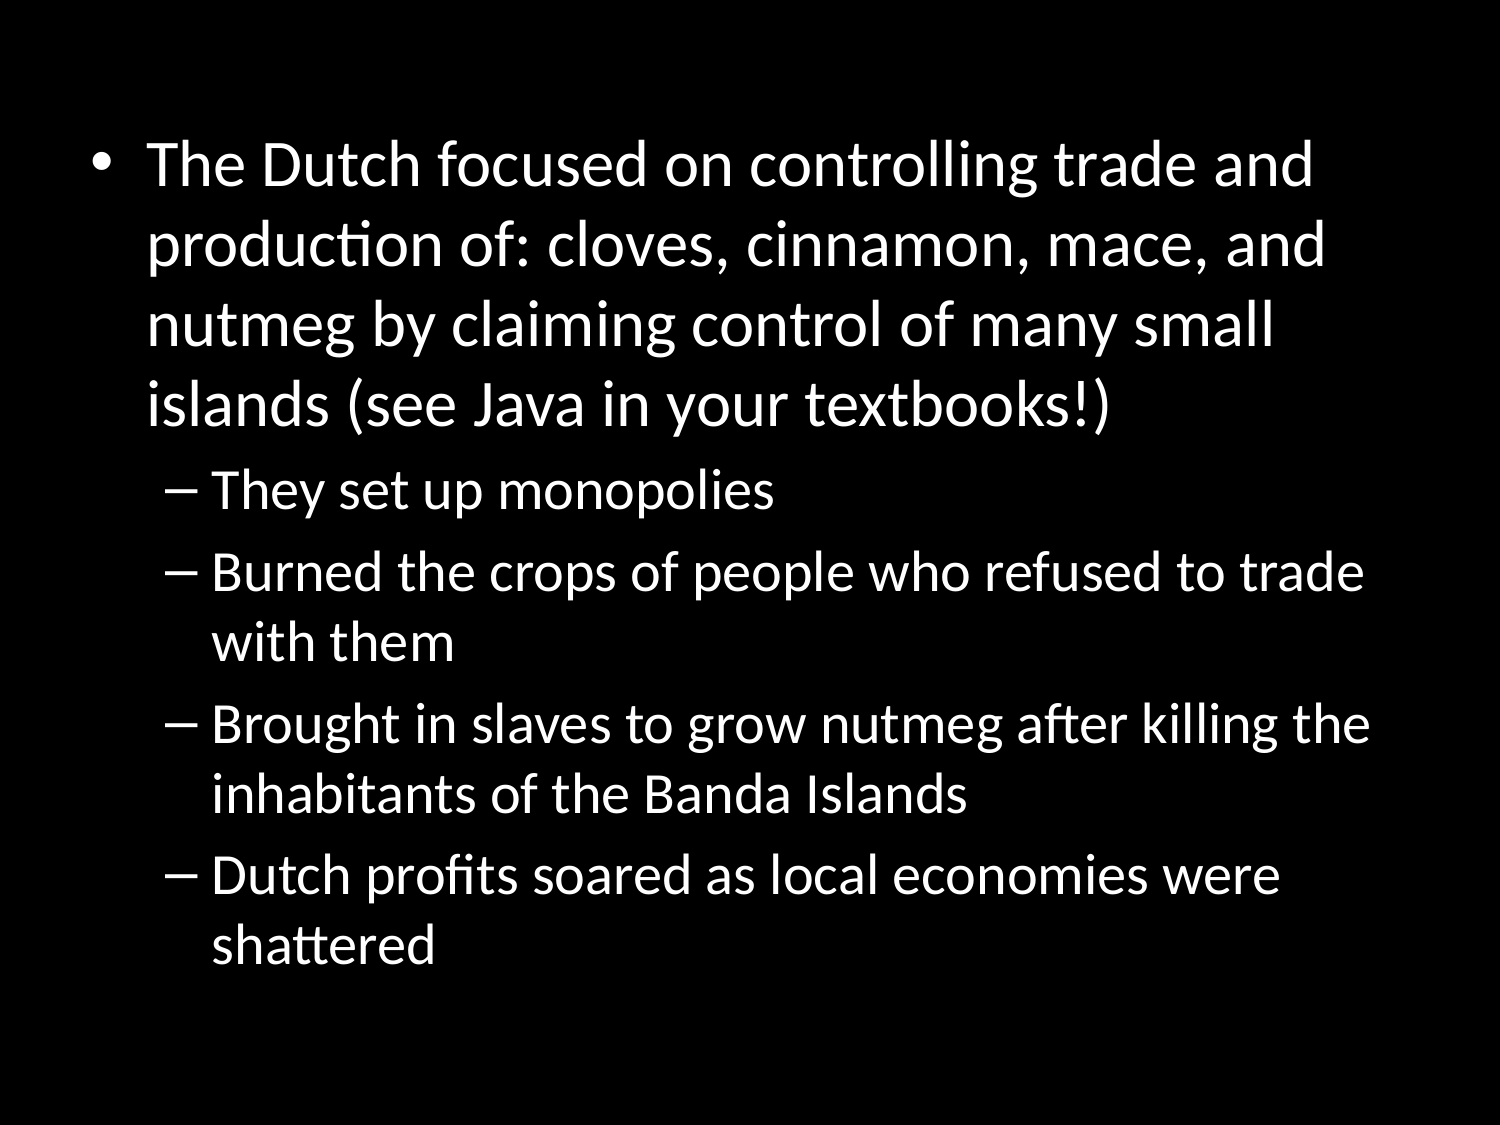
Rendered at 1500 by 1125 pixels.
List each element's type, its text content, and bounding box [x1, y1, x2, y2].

list The Dutch focused on controlling trade and production of: cloves, cinnamon, mace, and nutmeg by claiming control of many small islands (see Java in your textbooks!) They set up monopolies Burned the crops of people who refused to trade with them Brought in slaves to grow nutmeg after killing the inhabitants of the Banda Islands Dutch profits soared as local economies were shattered [75, 112, 1425, 1005]
